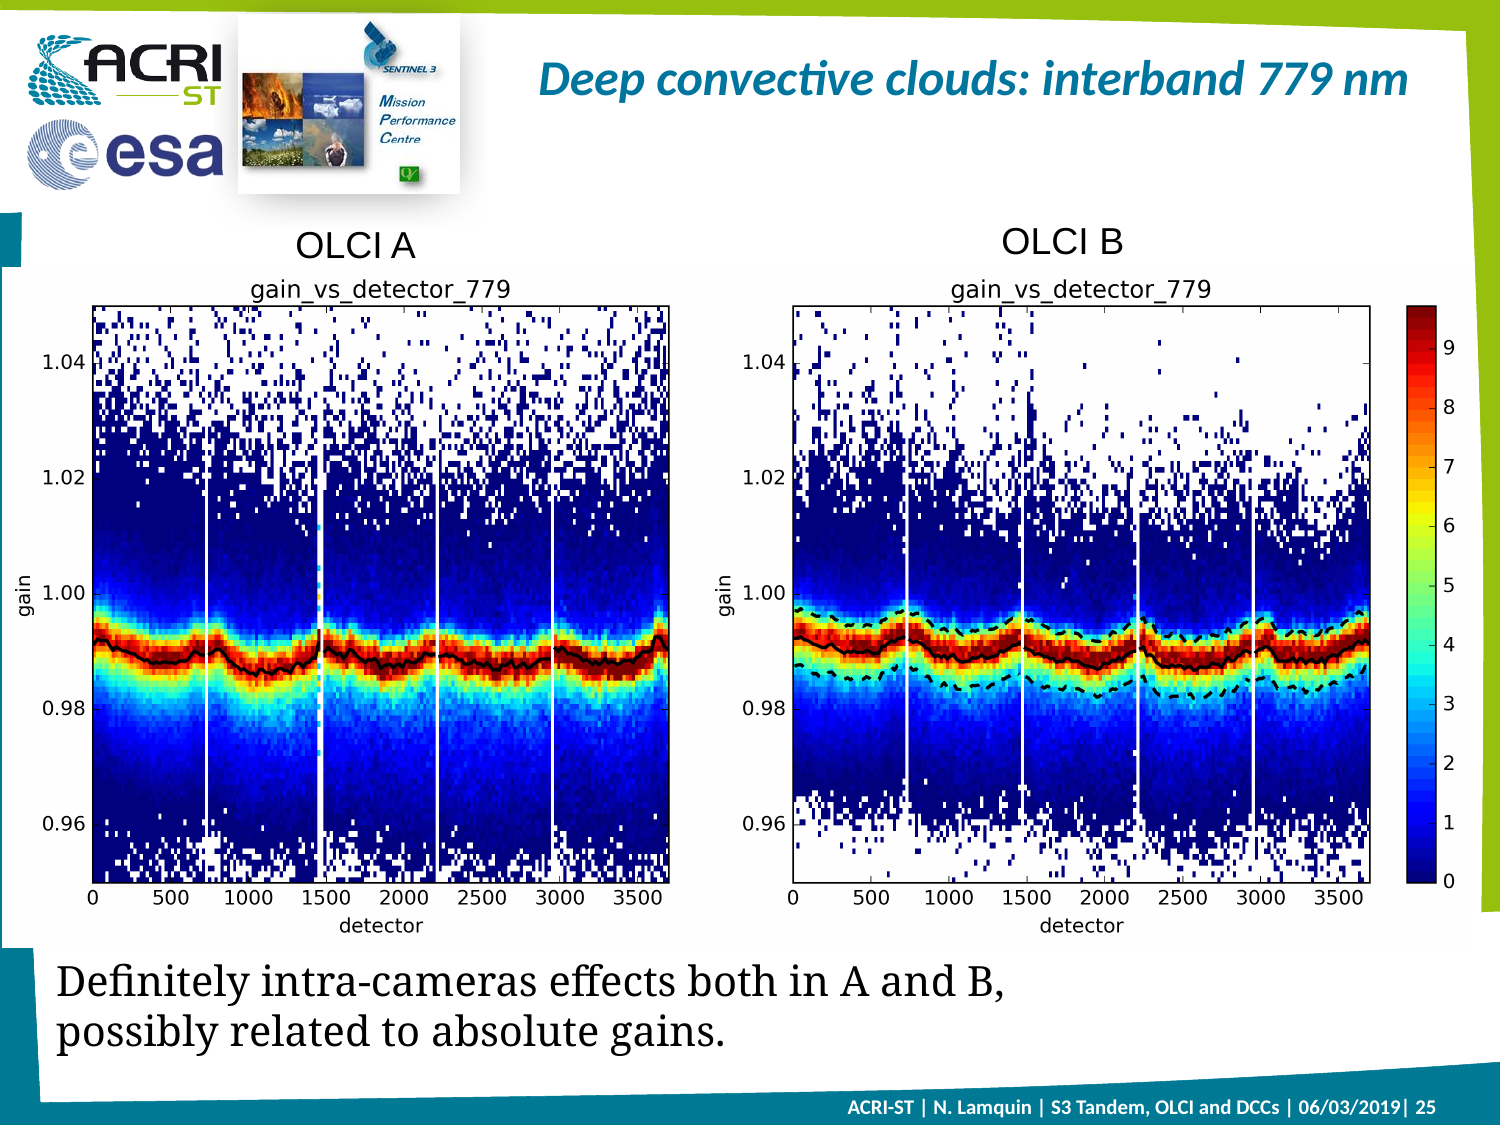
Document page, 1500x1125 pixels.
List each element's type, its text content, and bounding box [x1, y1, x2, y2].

title Deep convective clouds: interband 779 nm [476, 37, 1425, 114]
text_box Definitely intra-cameras effects both in A and B, possibly related to absolute gains. [41, 956, 1467, 1062]
picture [5, 13, 460, 195]
picture [1, 266, 1468, 948]
